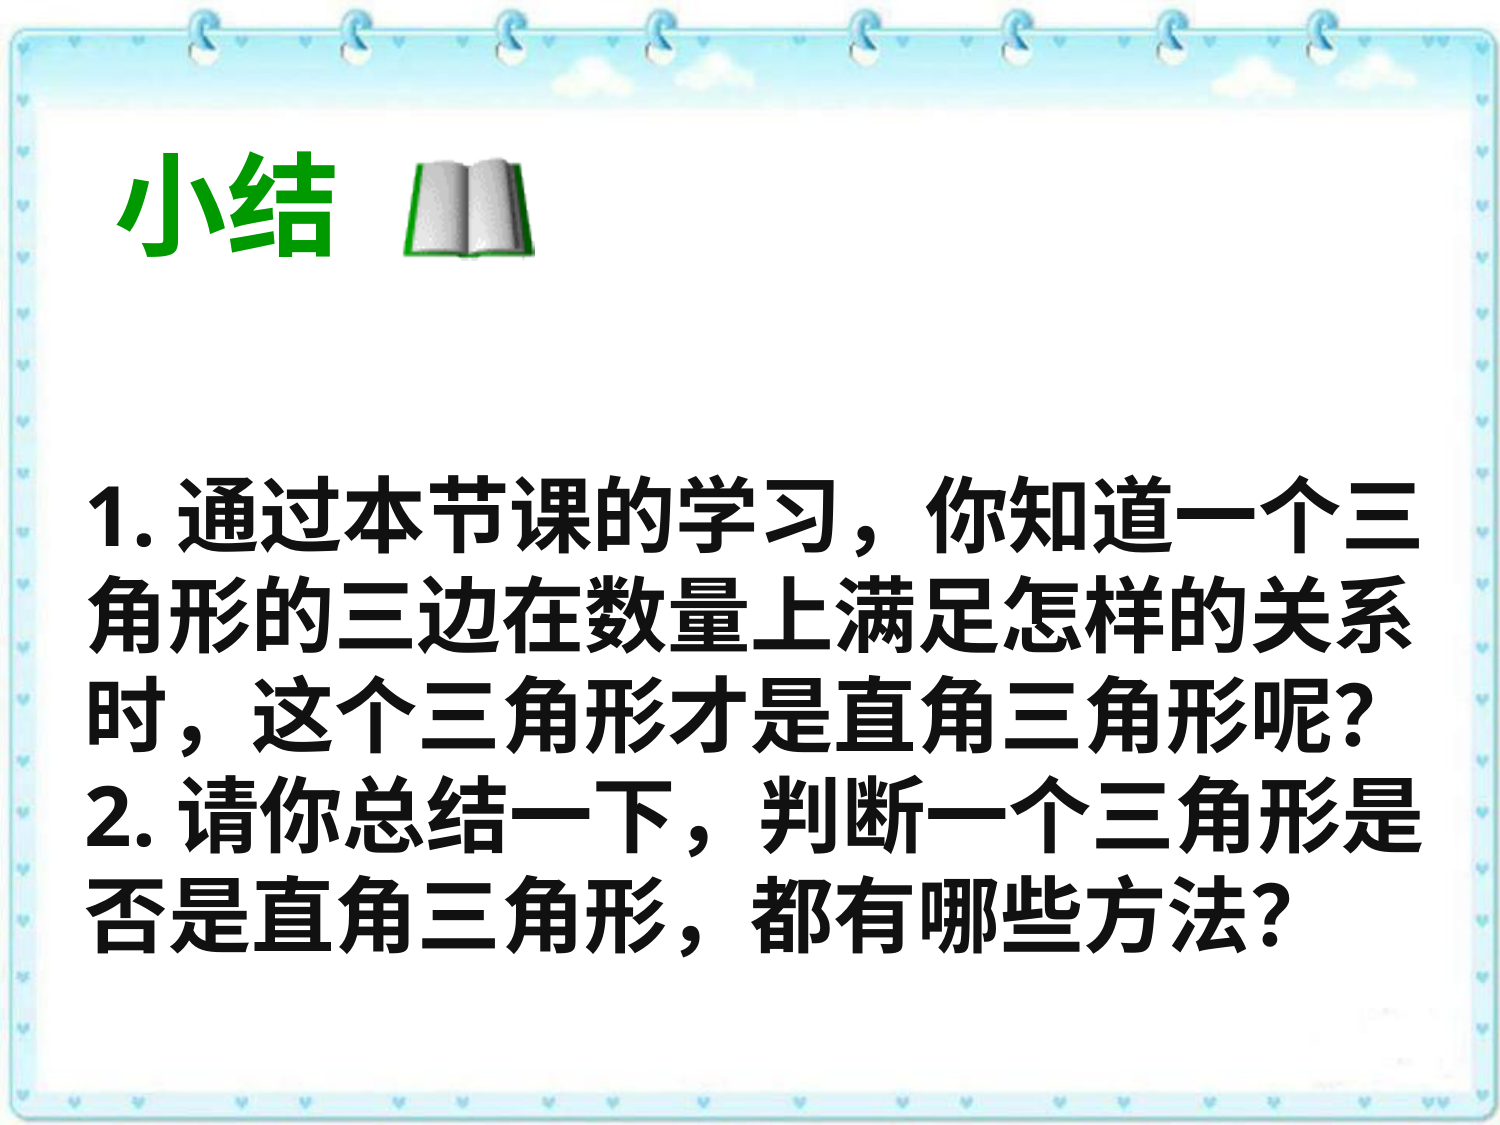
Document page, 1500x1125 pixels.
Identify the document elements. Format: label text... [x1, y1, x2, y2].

picture [0, 0, 1500, 1125]
text_box 1.通过本节课的学习，你知道一个三角形的三边在数量上满足怎样的关系时，这个三角形才是直角三角形呢？ 2.请你总结一下，判断一个三角形是否是直角三角形，都有哪些方法？ [70, 456, 1459, 971]
text_box 小结 [100, 127, 1207, 278]
